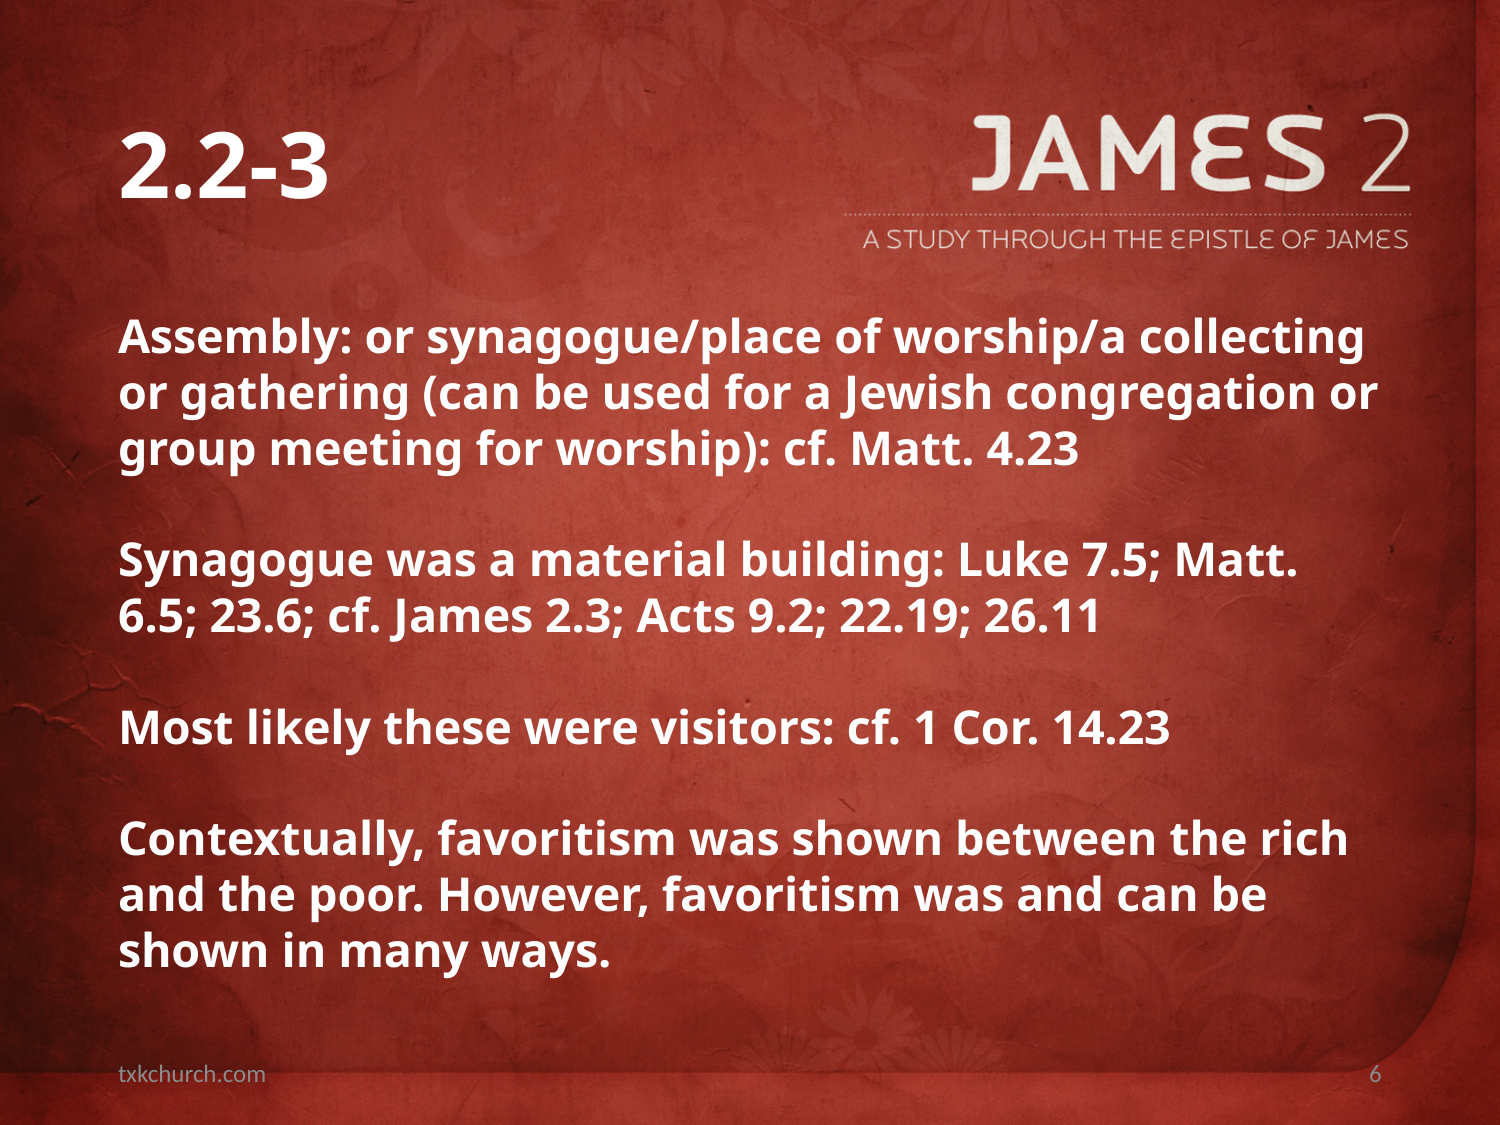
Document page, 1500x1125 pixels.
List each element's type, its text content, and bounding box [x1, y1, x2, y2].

title 2.2-3 [103, 59, 843, 278]
slide_number txkchurch.com [103, 1042, 441, 1103]
picture [0, 0, 1500, 1125]
slide_number 6 [1059, 1042, 1397, 1103]
list Assembly: or synagogue/place of worship/a collecting or gathering (can be used for a Jewish congregation or group meeting for worship): cf. Matt. 4.23 Synagogue was a material building: Luke 7.5; Matt. 6.5; 23.6; cf. James 2.3; Acts 9.2; 22.19; 26.11 Most likely these were visitors: cf. 1 Cor. 14.23 Contextually, favoritism was shown between the rich and the poor. However, favoritism was and can be shown in many ways. [103, 299, 1397, 1014]
